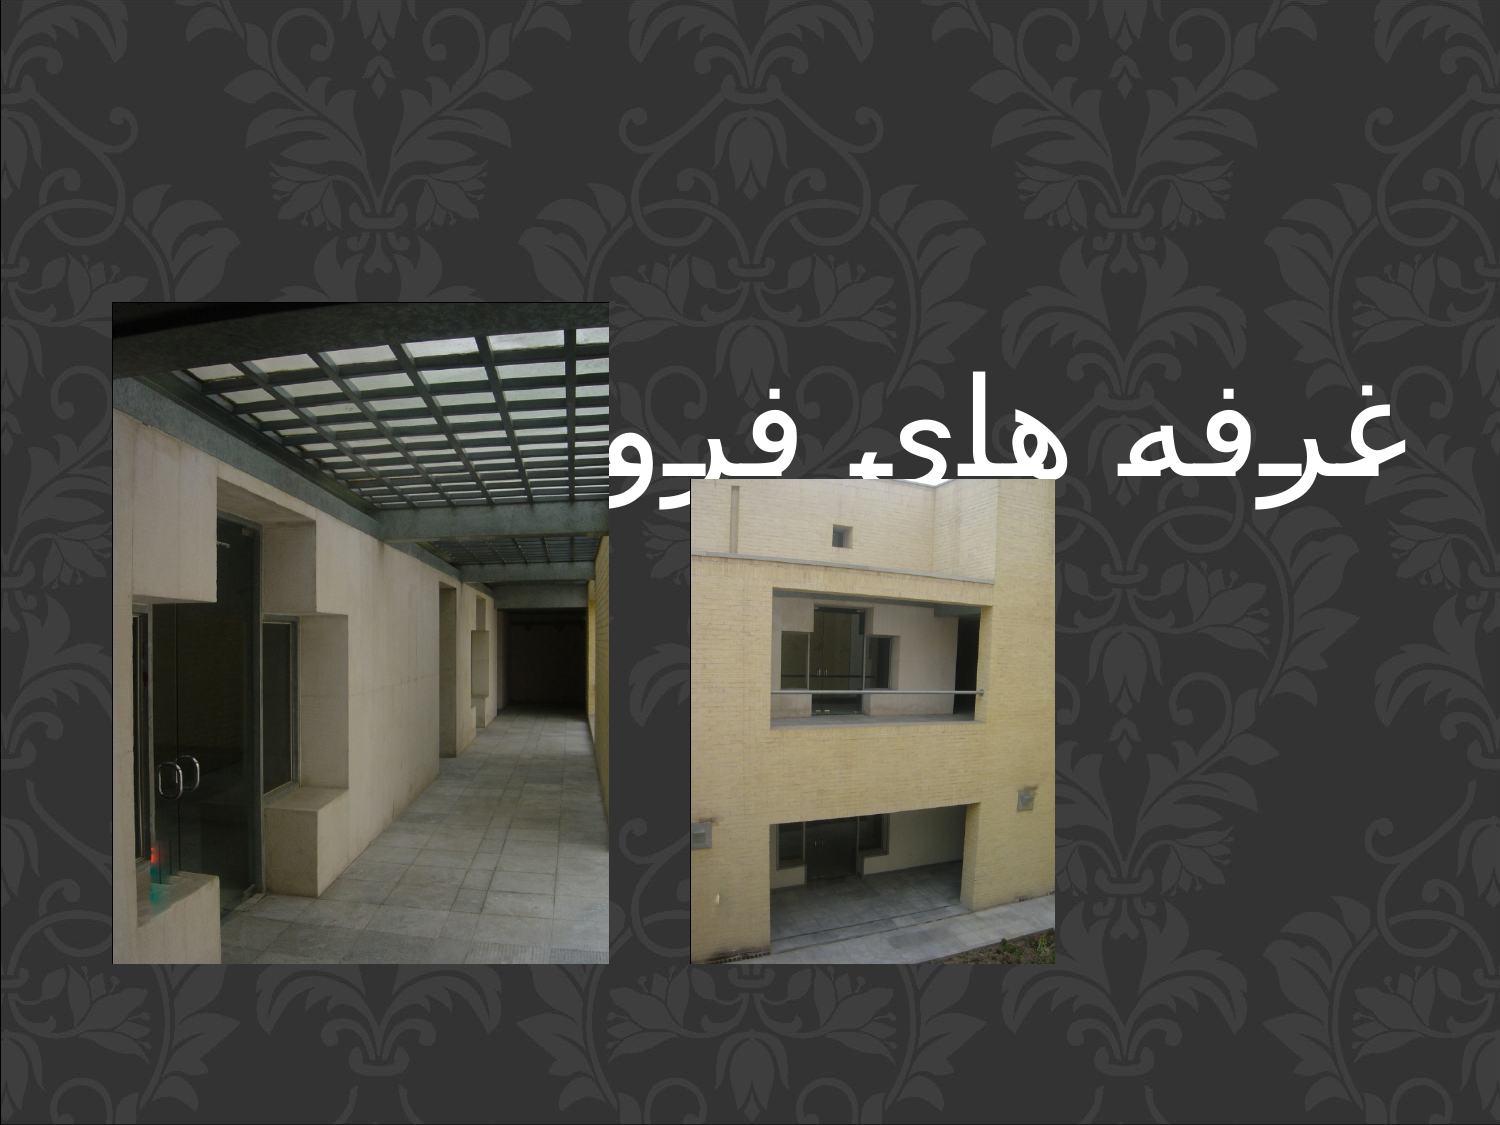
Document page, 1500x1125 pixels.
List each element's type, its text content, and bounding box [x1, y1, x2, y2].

picture [0, 0, 1500, 1125]
list غرفه های فروش [75, 331, 1425, 1000]
